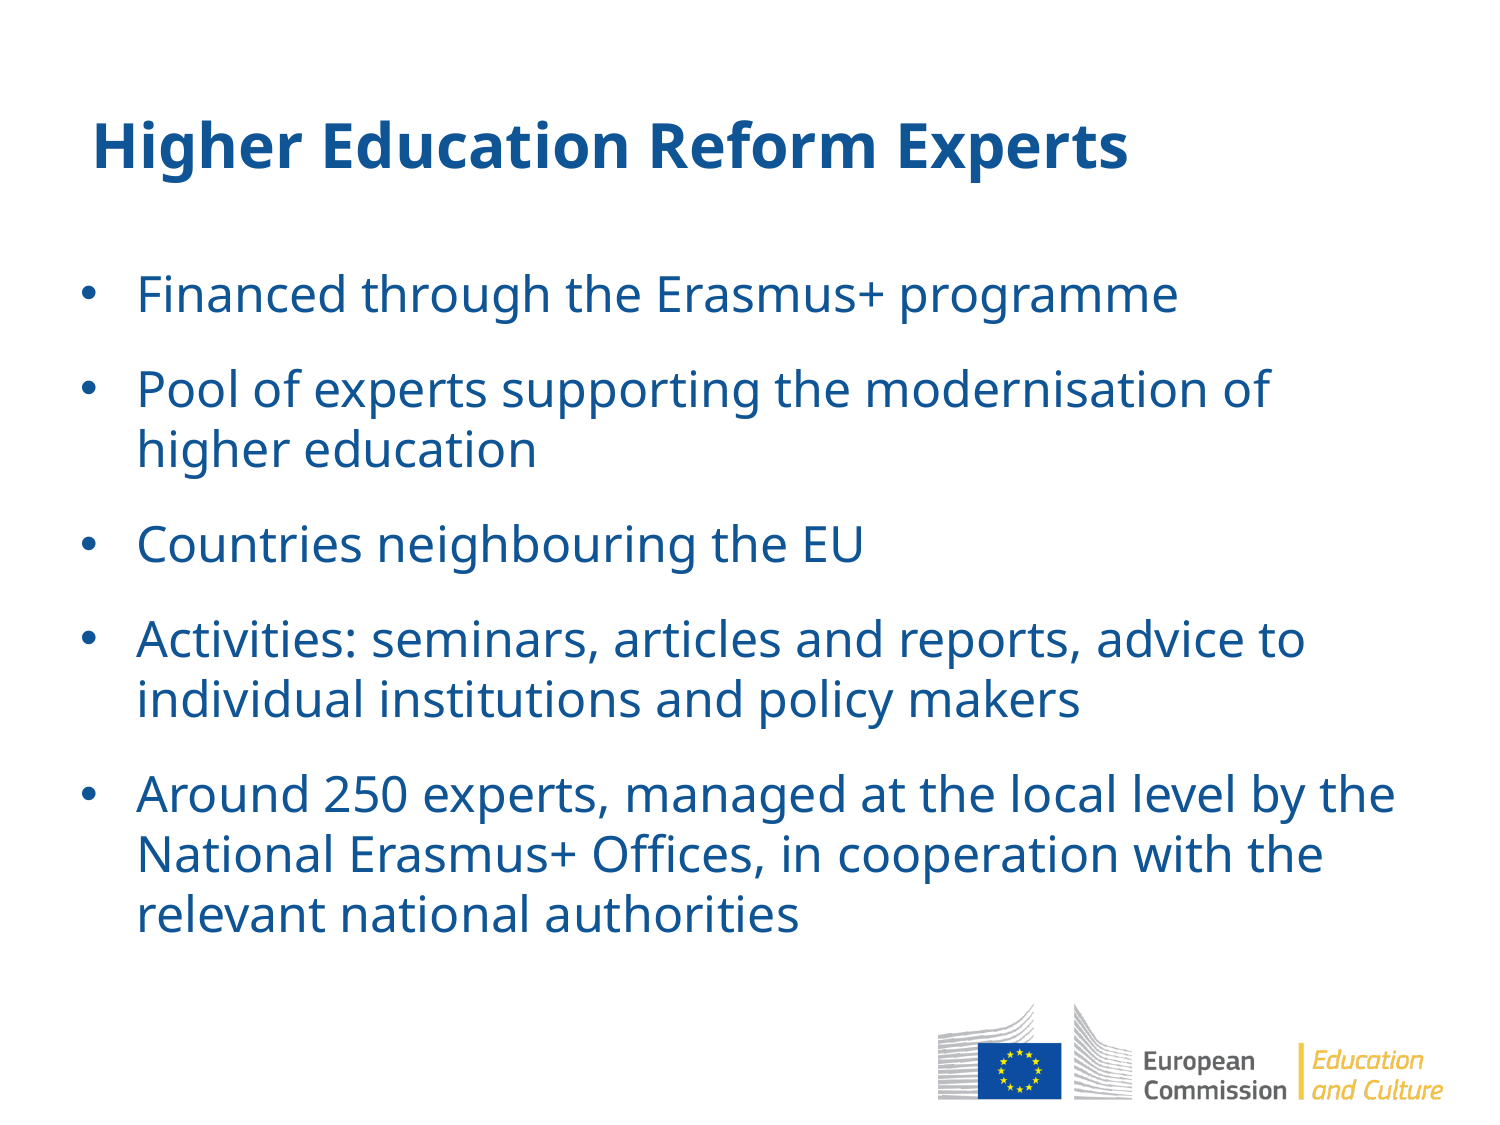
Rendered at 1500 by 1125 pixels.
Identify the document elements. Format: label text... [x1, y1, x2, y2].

list Financed through the Erasmus+ programme Pool of experts supporting the modernisation of higher education Countries neighbouring the EU Activities: seminars, articles and reports, advice to individual institutions and policy makers Around 250 experts, managed at the local level by the National Erasmus+ Offices, in cooperation with the relevant national authorities [64, 255, 1416, 918]
picture [938, 1003, 1443, 1106]
title Higher Education Reform Experts [76, 66, 1427, 221]
